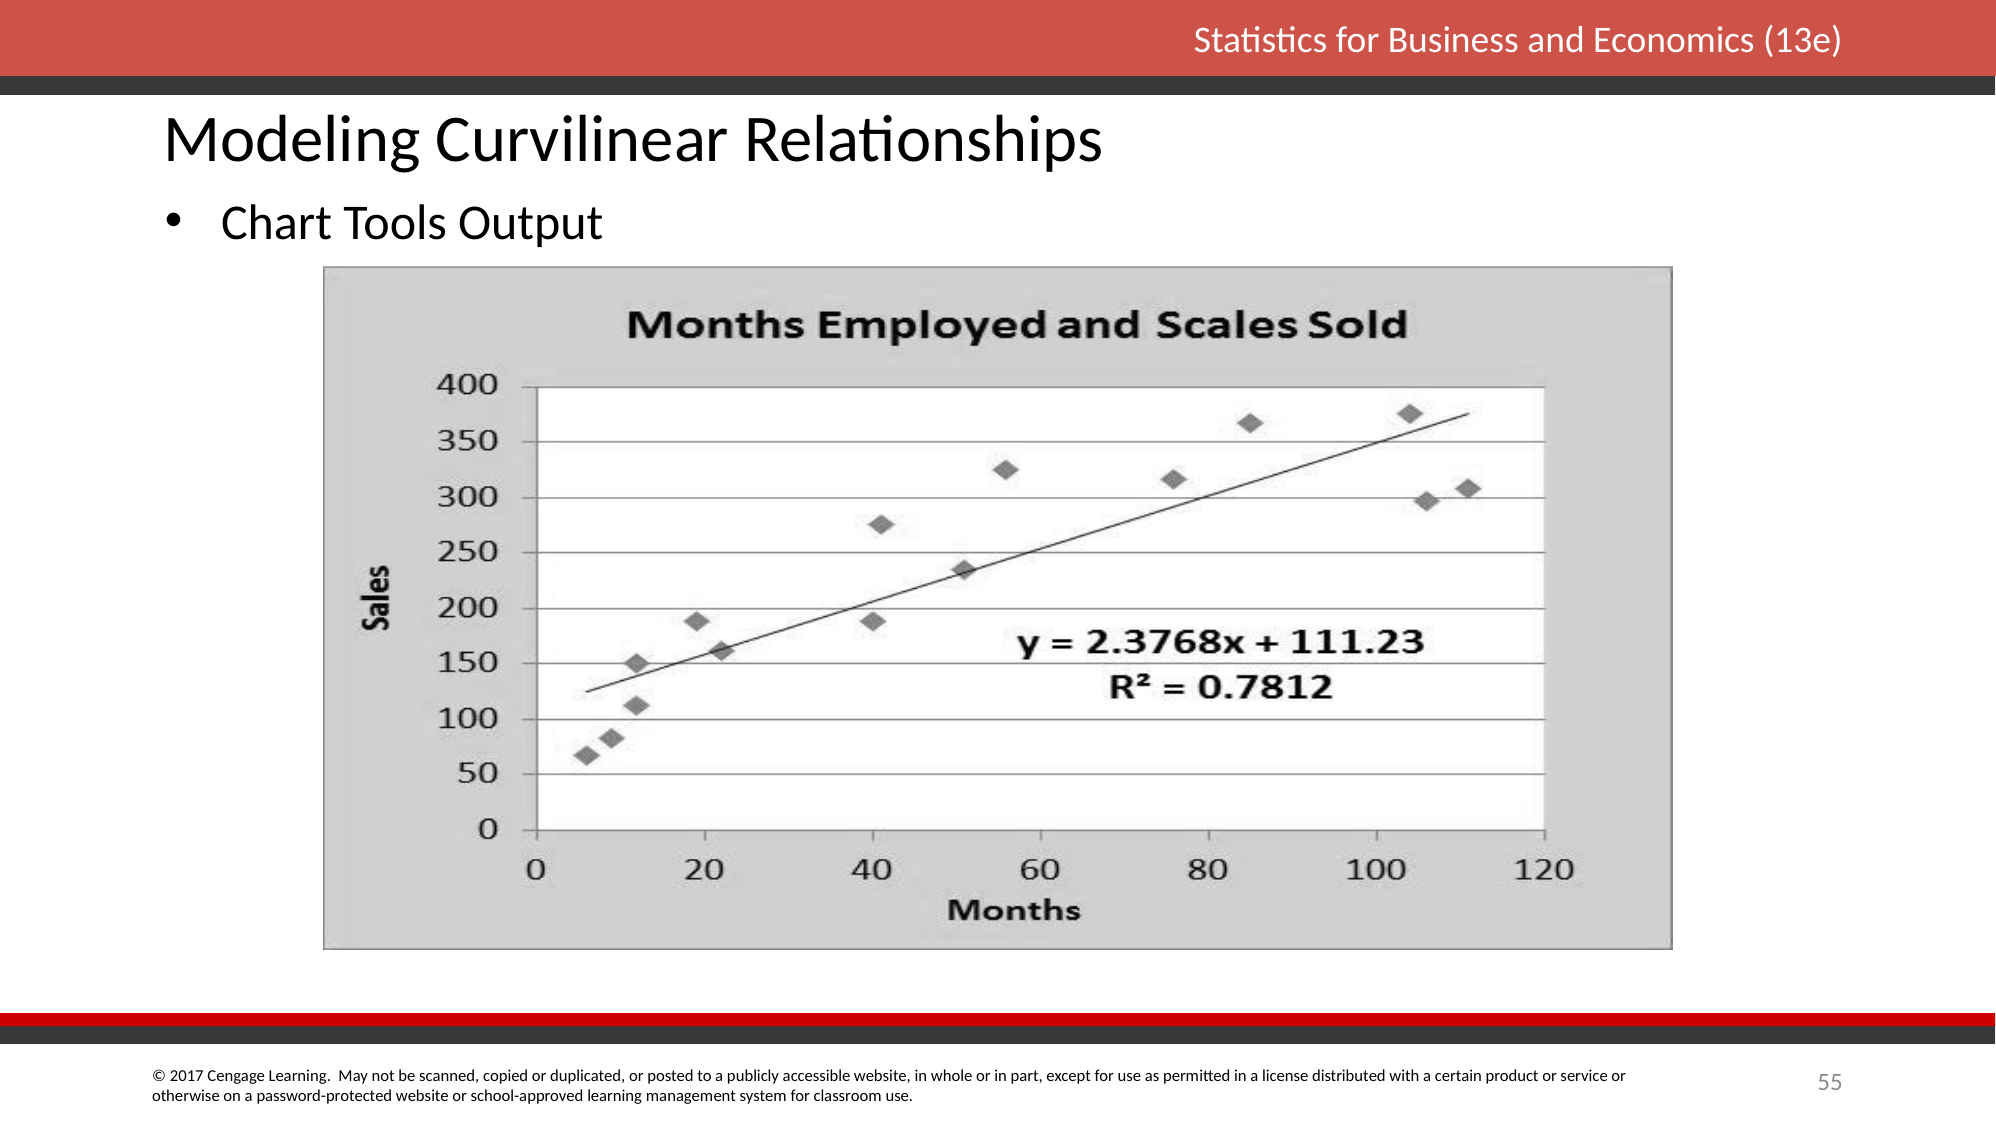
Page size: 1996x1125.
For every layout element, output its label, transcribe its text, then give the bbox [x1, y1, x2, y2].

picture [0, 1027, 1996, 1044]
slide_number 55 [1755, 1057, 1858, 1103]
picture [322, 265, 1673, 950]
text_box Chart Tools Output [149, 191, 1522, 285]
picture [0, 76, 1996, 95]
text_box Modeling Curvilinear Relationships [148, 79, 1845, 191]
